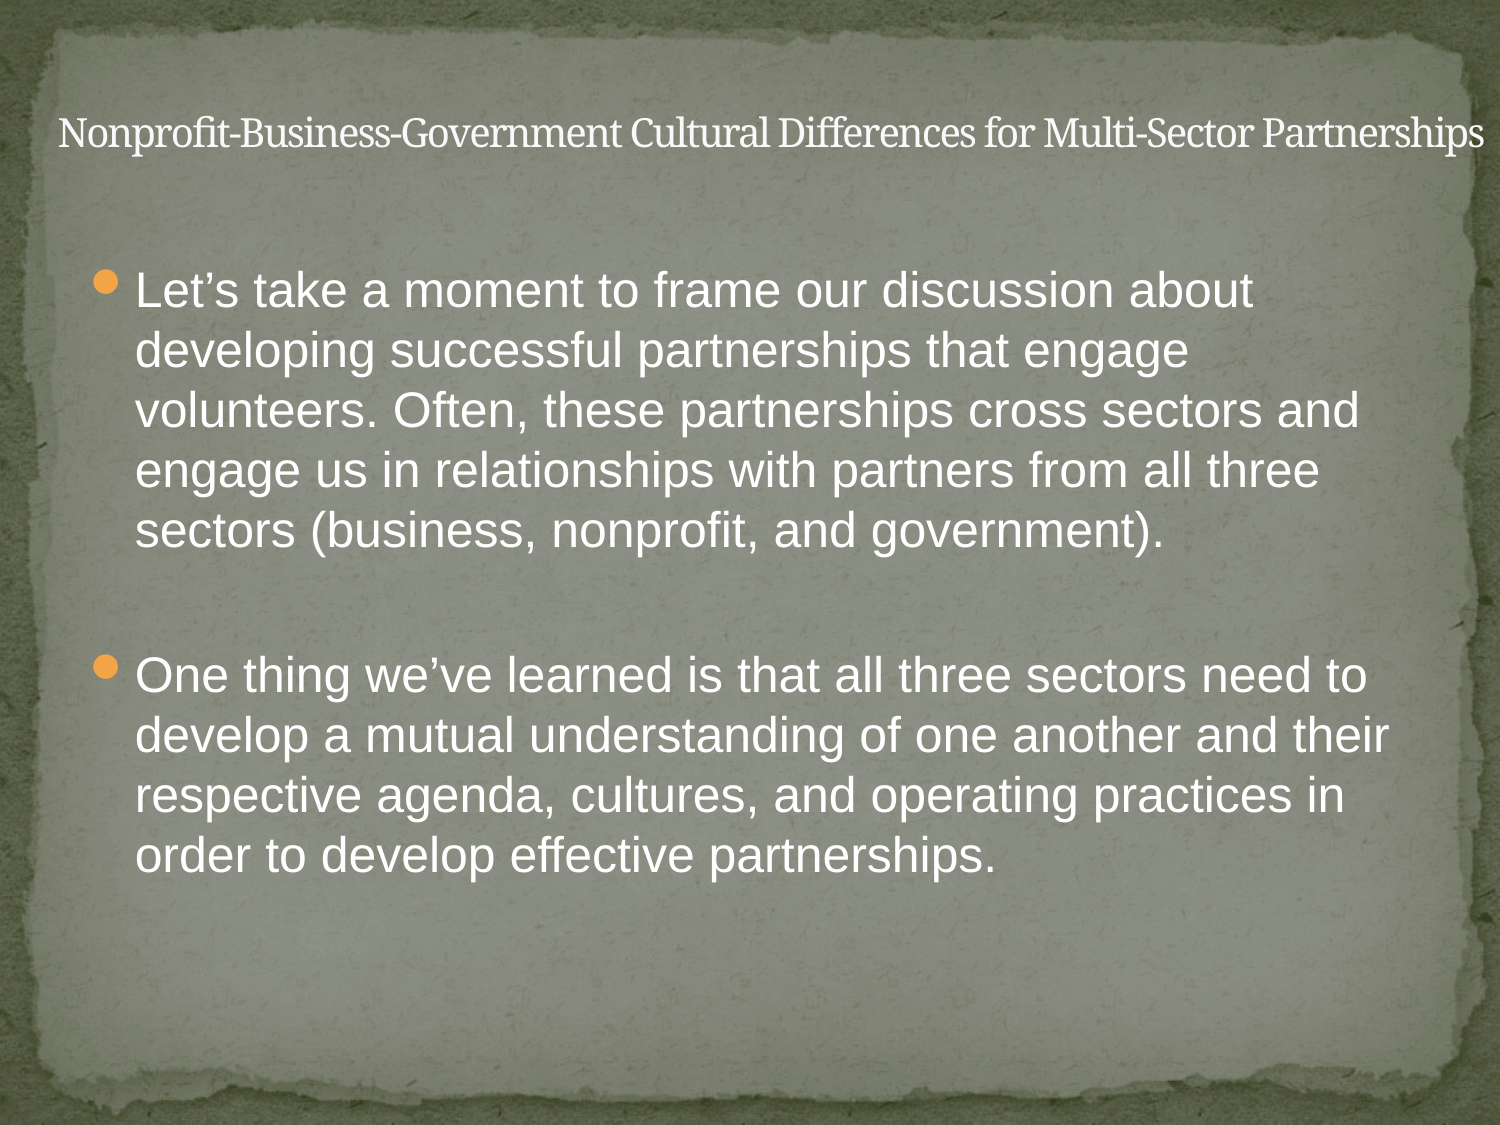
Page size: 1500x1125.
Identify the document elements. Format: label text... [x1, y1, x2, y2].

title Nonprofit-Business-Government Cultural Differences for Multi-Sector Partnerships [29, 49, 1500, 163]
list Let’s take a moment to frame our discussion about developing successful partnerships that engage volunteers. Often, these partnerships cross sectors and engage us in relationships with partners from all three sectors (business, nonprofit, and government). One thing we’ve learned is that all three sectors need to develop a mutual understanding of one another and their respective agenda, cultures, and operating practices in order to develop effective partnerships. [75, 249, 1425, 1000]
